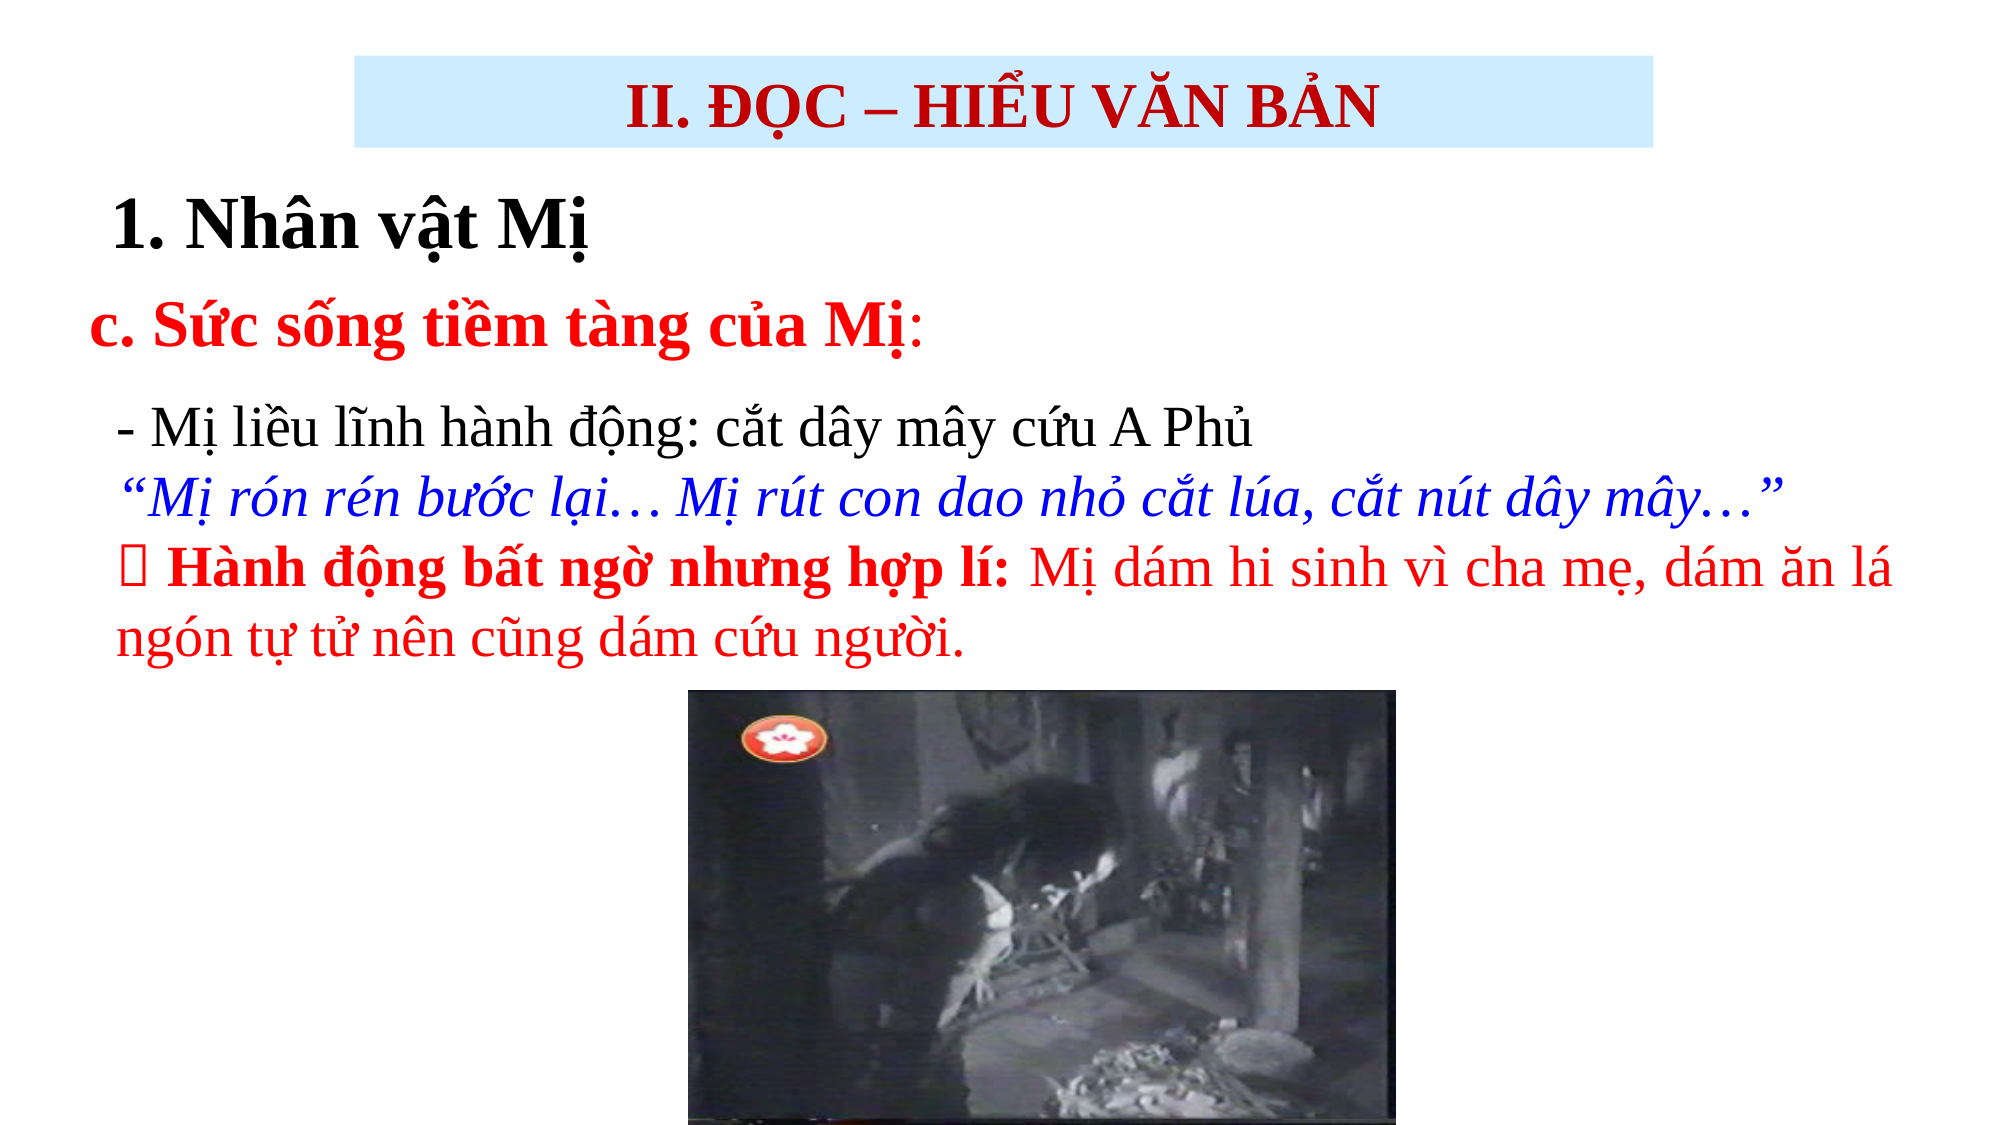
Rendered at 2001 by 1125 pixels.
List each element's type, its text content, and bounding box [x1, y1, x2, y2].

text_box - Mị liều lĩnh hành động: cắt dây mây cứu A Phủ “Mị rón rén bước lại… Mị rút con dao nhỏ cắt lúa, cắt nút dây mây…”  Hành động bất ngờ nhưng hợp lí: Mị dám hi sinh vì cha mẹ, dám ăn lá ngón tự tử nên cũng dám cứu người. [101, 447, 1909, 676]
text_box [687, 689, 1397, 1125]
text_box c. Sức sống tiềm tàng của Mị: [75, 272, 1975, 447]
text_box II. ĐỌC – HIỂU VĂN BẢN [354, 55, 1654, 148]
text_box 1. Nhân vật Mị [95, 165, 605, 271]
